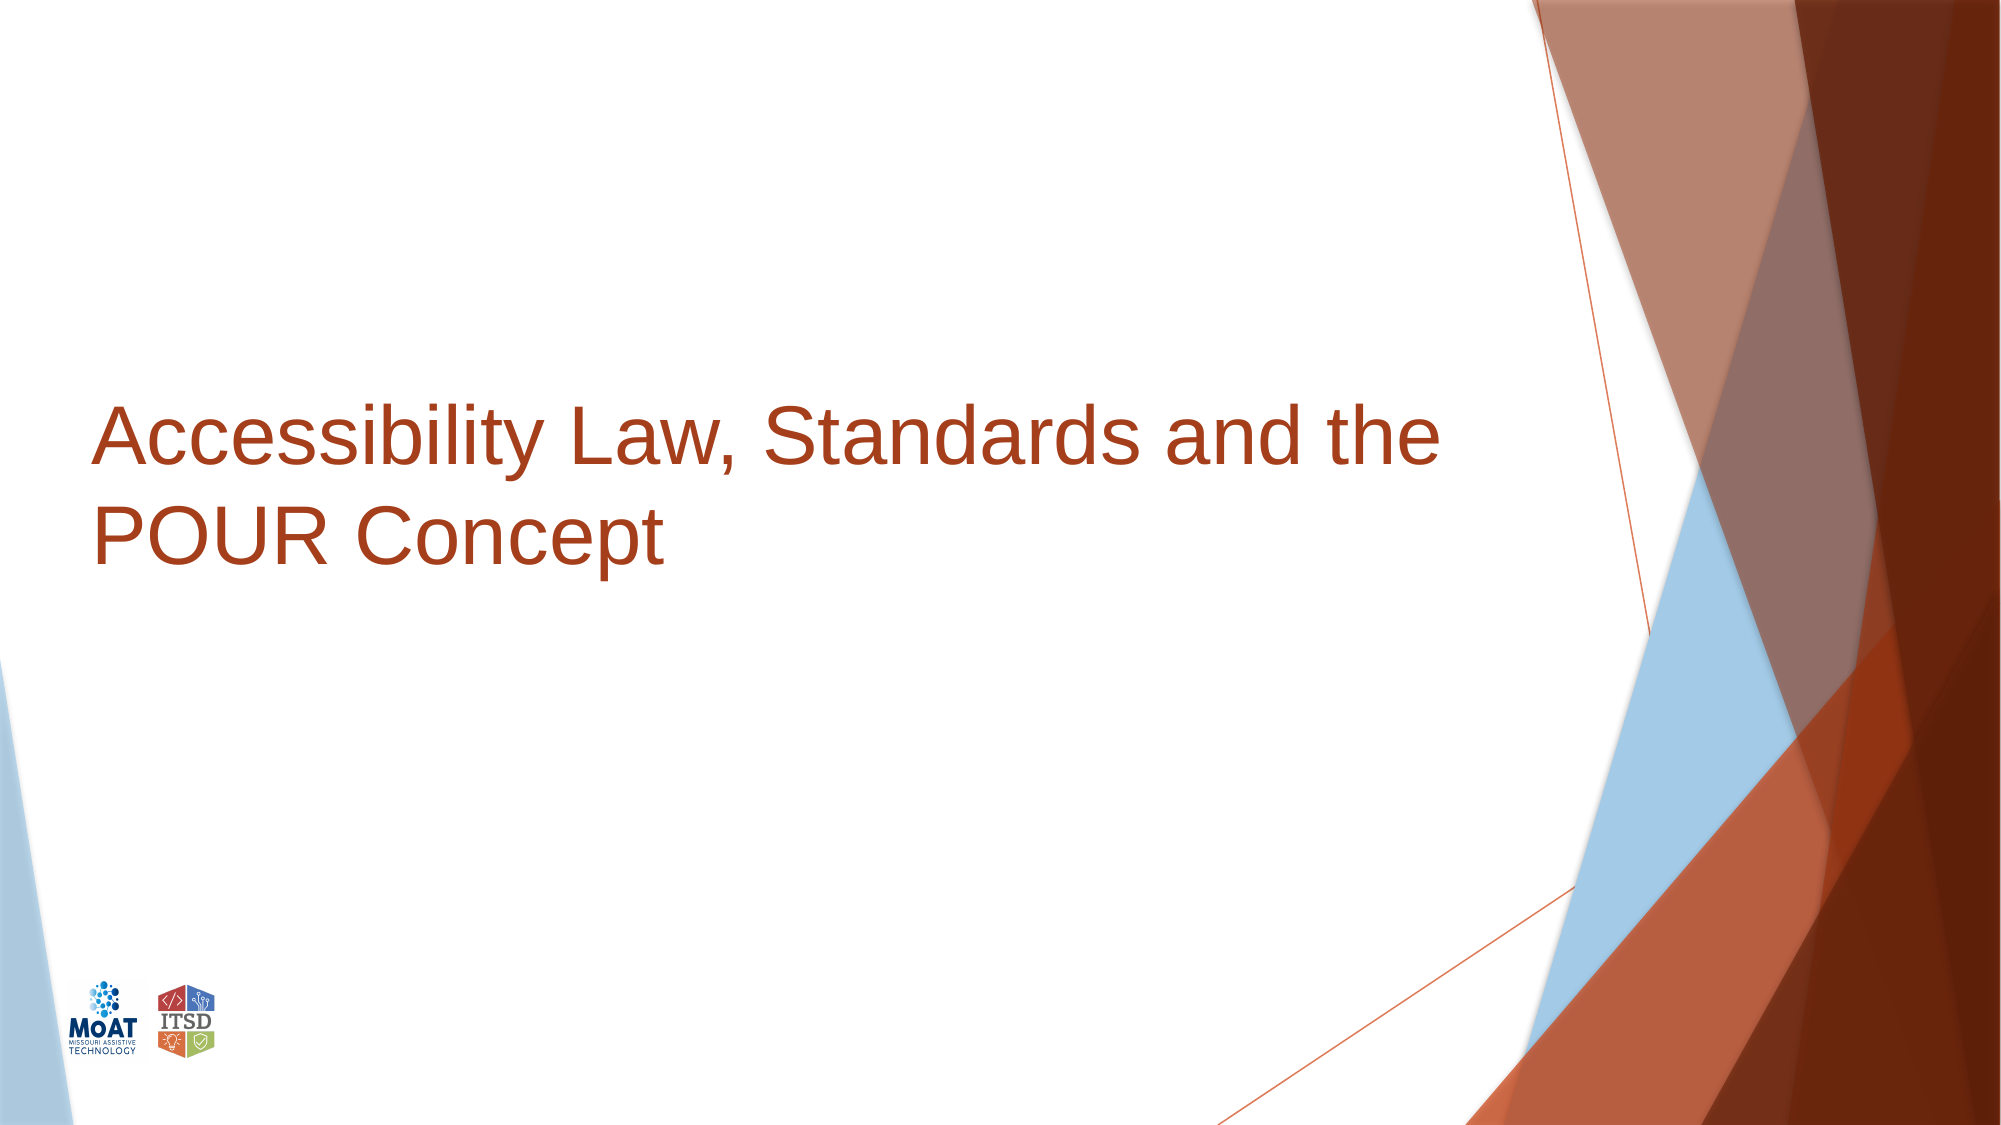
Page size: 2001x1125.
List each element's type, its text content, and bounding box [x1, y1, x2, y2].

picture [156, 979, 216, 1063]
title Accessibility Law, Standards and the POUR Concept [76, 288, 1573, 589]
picture [67, 979, 148, 1063]
